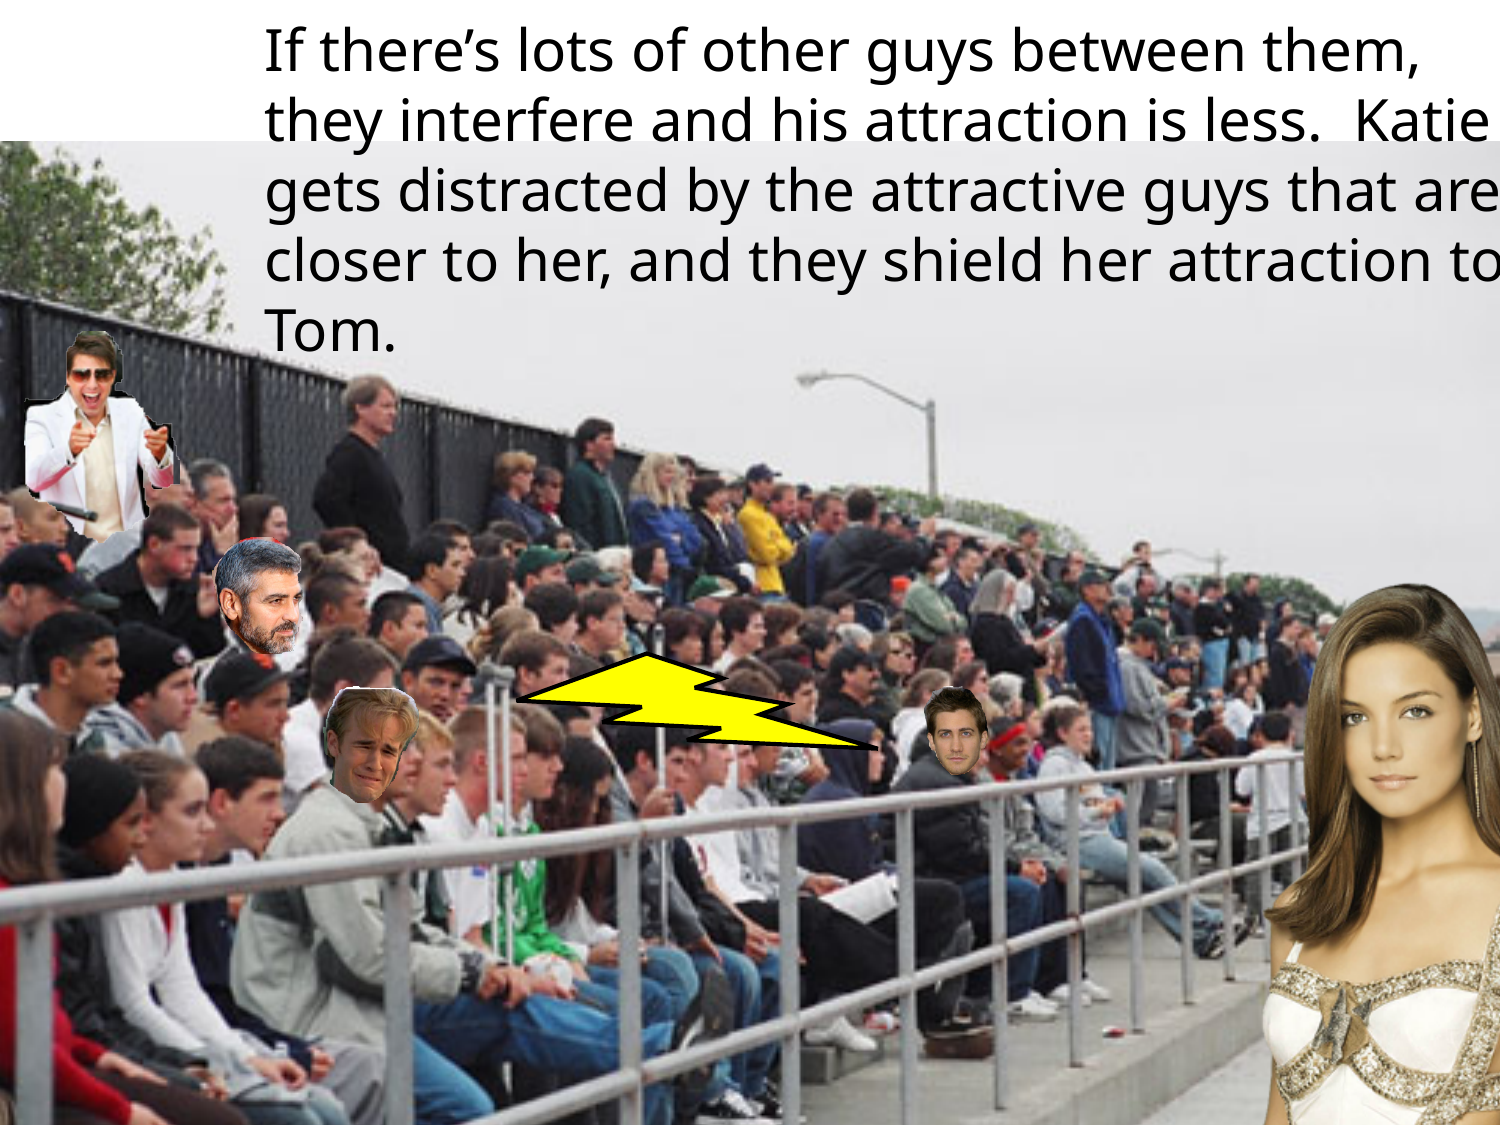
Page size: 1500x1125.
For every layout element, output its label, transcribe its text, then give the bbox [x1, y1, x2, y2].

text_box If there’s lots of other guys between them, they interfere and his attraction is less. Katie gets distracted by the attractive guys that are closer to her, and they shield her attraction to Tom. [249, 5, 1500, 141]
picture [0, 141, 1500, 1125]
